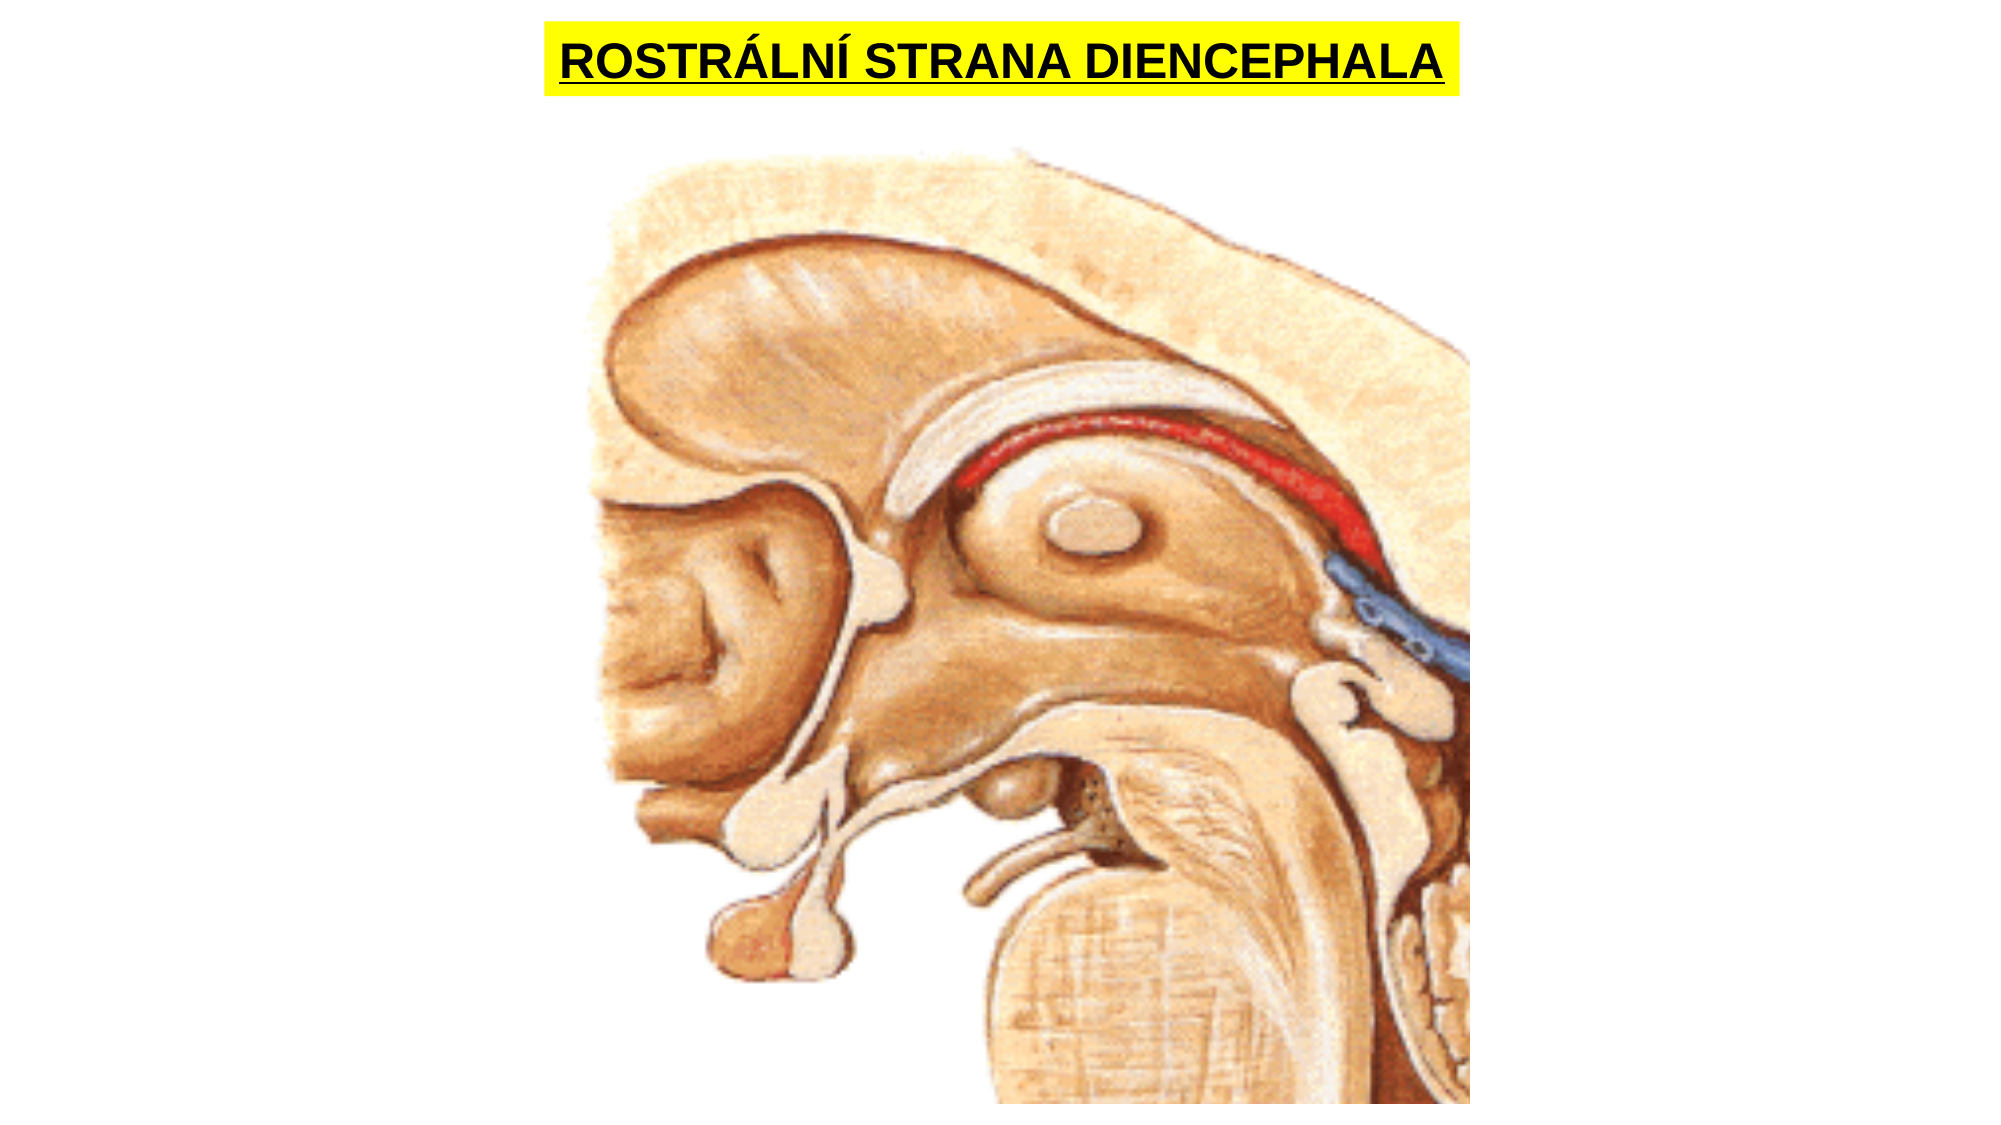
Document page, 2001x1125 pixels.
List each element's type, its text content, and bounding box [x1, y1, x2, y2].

text_box ROSTRÁLNÍ STRANA DIENCEPHALA [544, 21, 1460, 97]
picture [573, 133, 1470, 1104]
